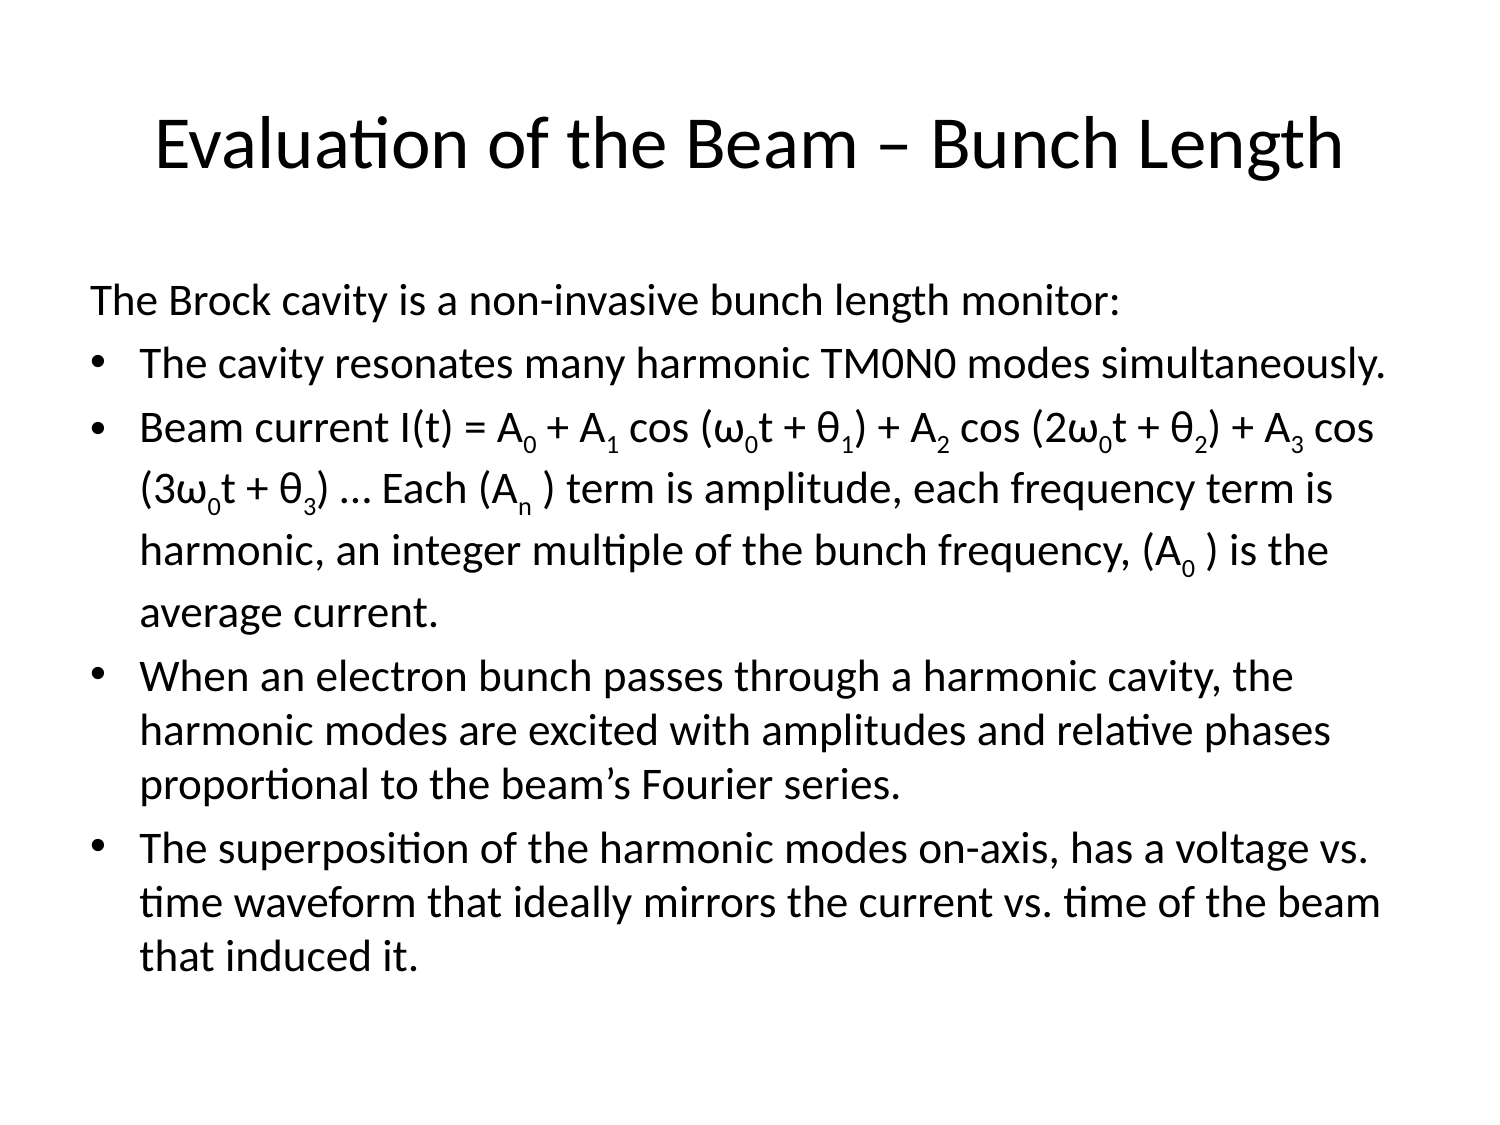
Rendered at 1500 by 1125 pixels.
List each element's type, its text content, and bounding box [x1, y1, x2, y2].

list The Brock cavity is a non-invasive bunch length monitor: The cavity resonates many harmonic TM0N0 modes simultaneously. Beam current I(t) = A0 + A1 cos (ω0t + θ1) + A2 cos (2ω0t + θ2) + A3 cos (3ω0t + θ3) … Each (An ) term is amplitude, each frequency term is harmonic, an integer multiple of the bunch frequency, (A0 ) is the average current. When an electron bunch passes through a harmonic cavity, the harmonic modes are excited with amplitudes and relative phases proportional to the beam’s Fourier series. The superposition of the harmonic modes on-axis, has a voltage vs. time waveform that ideally mirrors the current vs. time of the beam that induced it. [75, 262, 1425, 1005]
title Evaluation of the Beam – Bunch Length [75, 45, 1425, 233]
